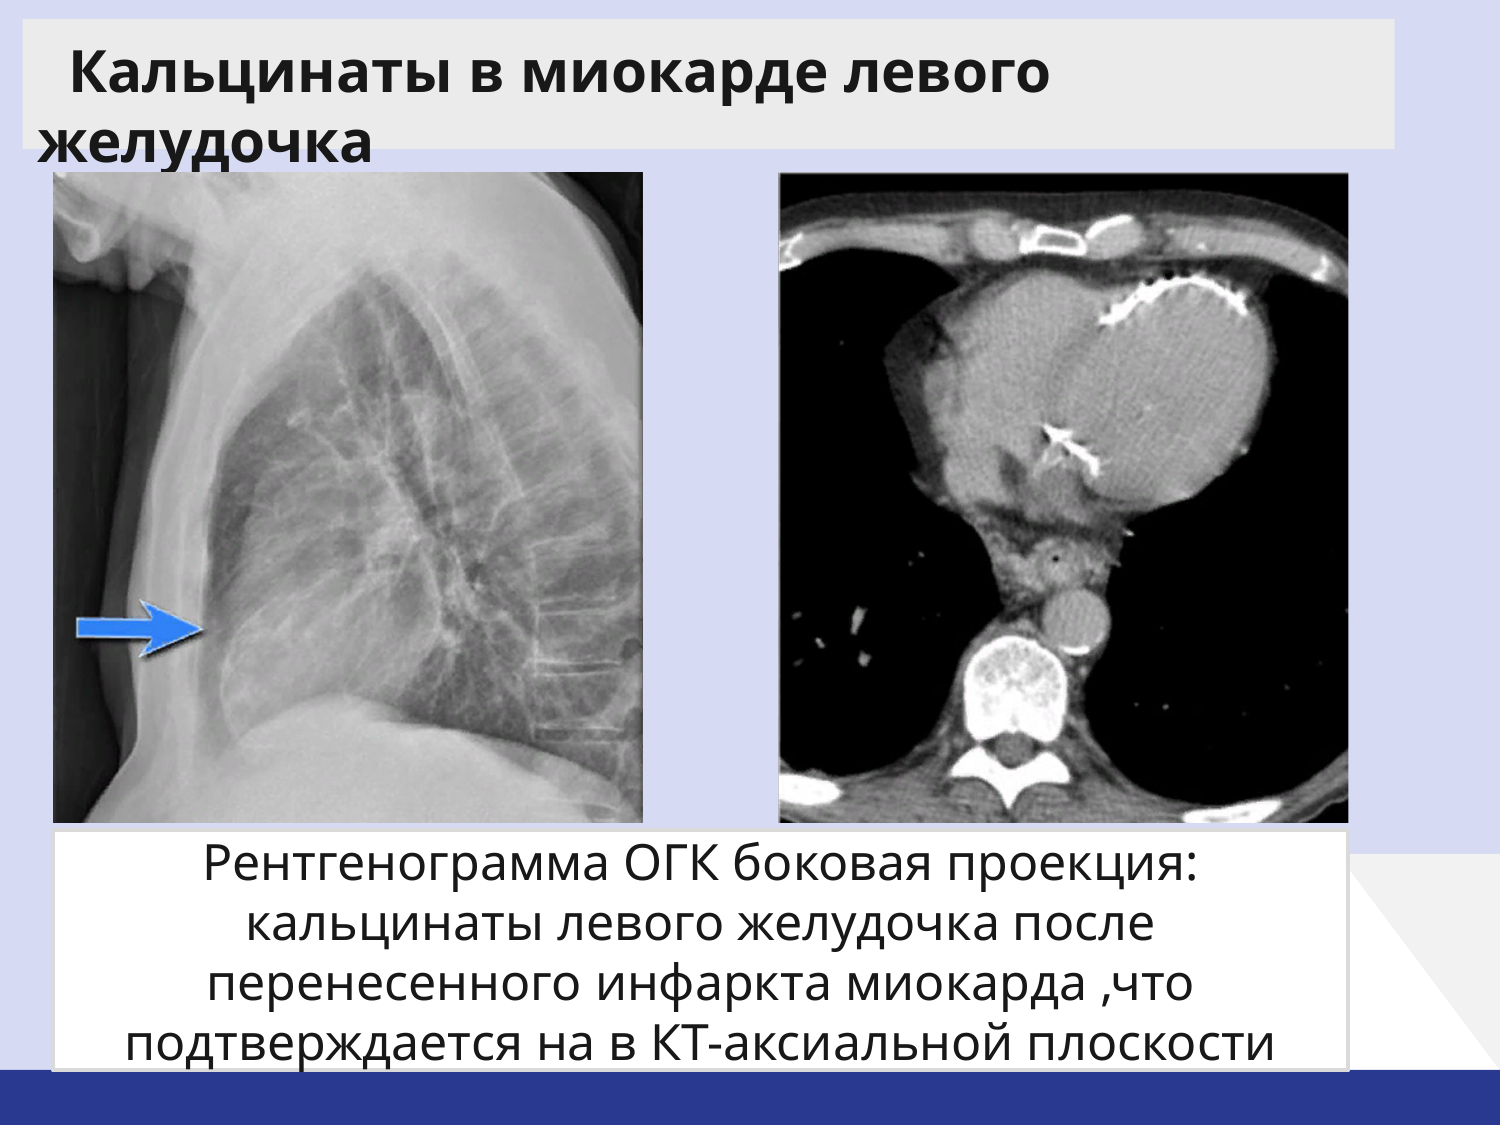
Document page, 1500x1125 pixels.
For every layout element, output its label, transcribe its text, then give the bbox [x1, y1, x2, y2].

title Скрытые области (4) [51, 54, 1449, 185]
text_box Кальцинаты в миокарде левого желудочка [22, 19, 1395, 149]
text_box Рентгенограмма ОГК боковая проекция: кальцинаты левого желудочка после перенесенного инфаркта миокарда ,что подтверждается на в КТ-аксиальной плоскости [51, 828, 1350, 1072]
picture [52, 172, 643, 823]
picture [778, 172, 1349, 823]
